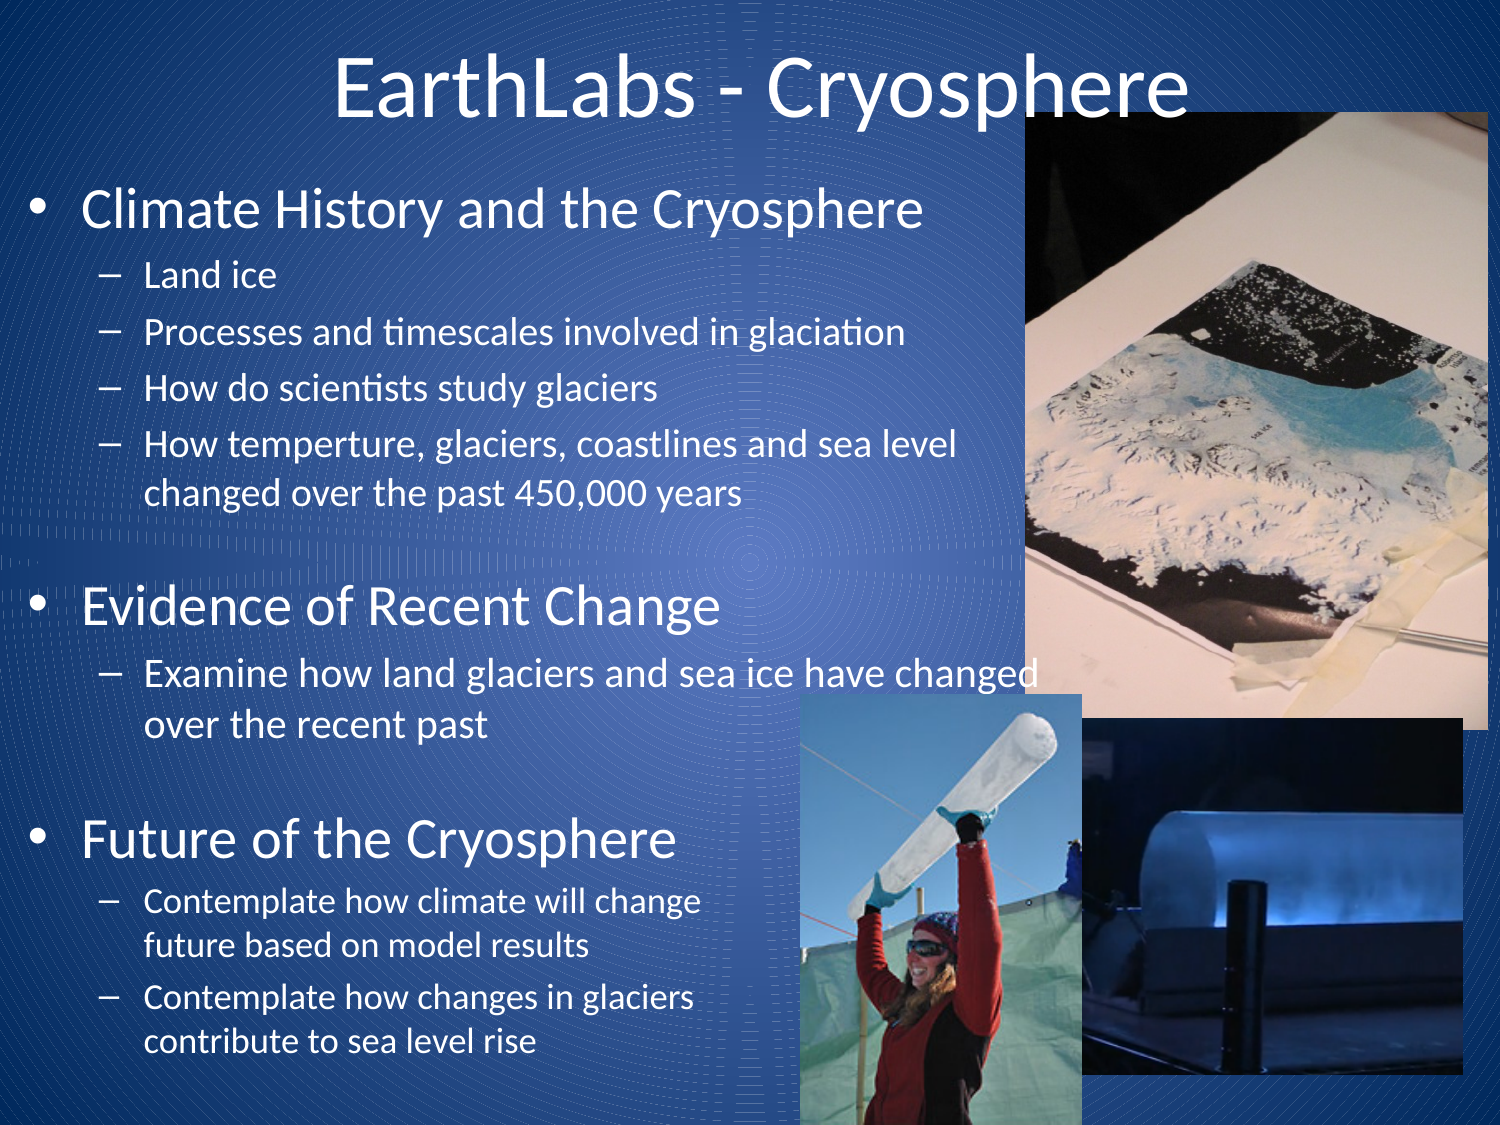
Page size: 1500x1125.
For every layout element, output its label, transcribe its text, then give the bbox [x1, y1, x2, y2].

title EarthLabs - Cryosphere [87, 0, 1438, 162]
list Climate History and the Cryosphere Land ice Processes and timescales involved in glaciation How do scientists study glaciers How temperture, glaciers, coastlines and sea level changed over the past 450,000 years Evidence of Recent Change Examine how land glaciers and sea ice have changed over the recent past Future of the Cryosphere Contemplate how climate will change in the future based on model results Contemplate how changes in glaciers will contribute to sea level rise [12, 162, 1019, 1075]
picture [799, 112, 1488, 1125]
